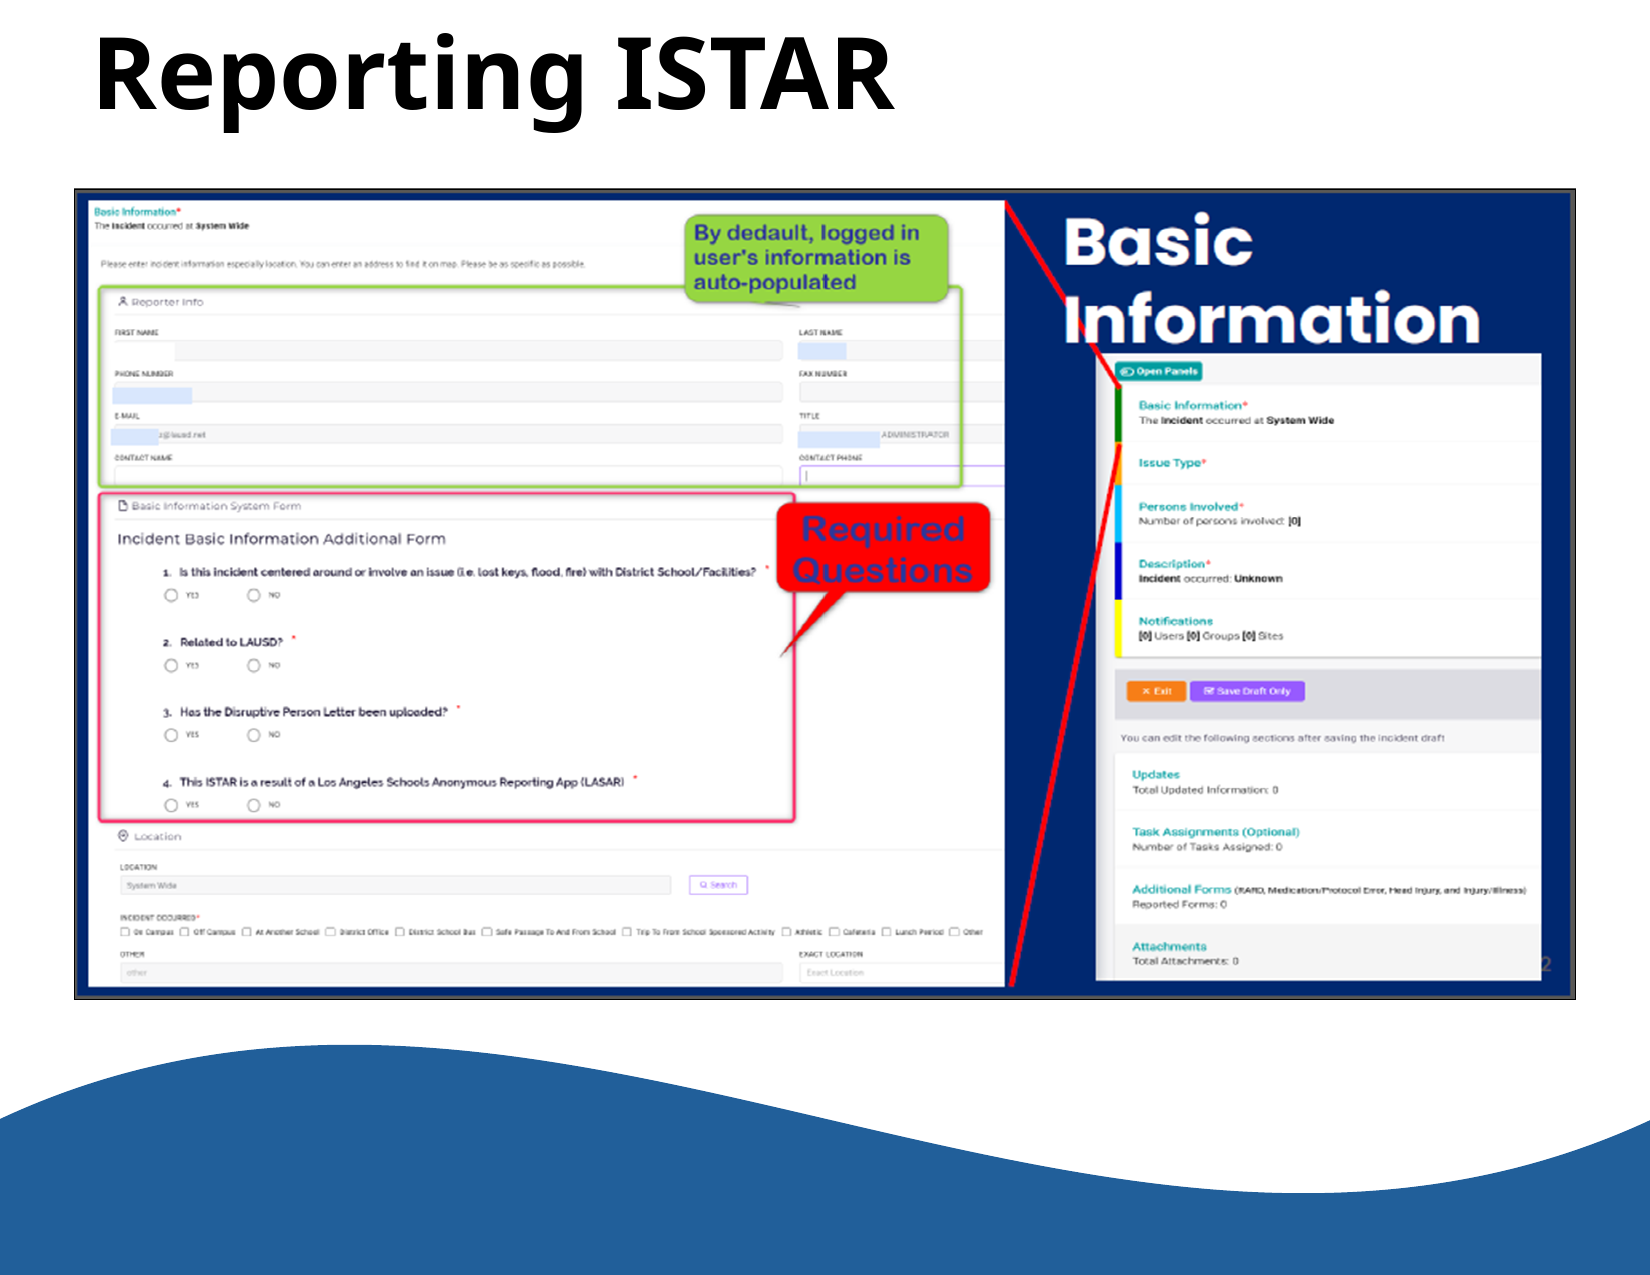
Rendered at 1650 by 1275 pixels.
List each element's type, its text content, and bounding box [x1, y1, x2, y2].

text_box [0, 1043, 1650, 1275]
text_box Reporting ISTAR [76, 1, 1575, 137]
picture [74, 188, 1576, 1001]
